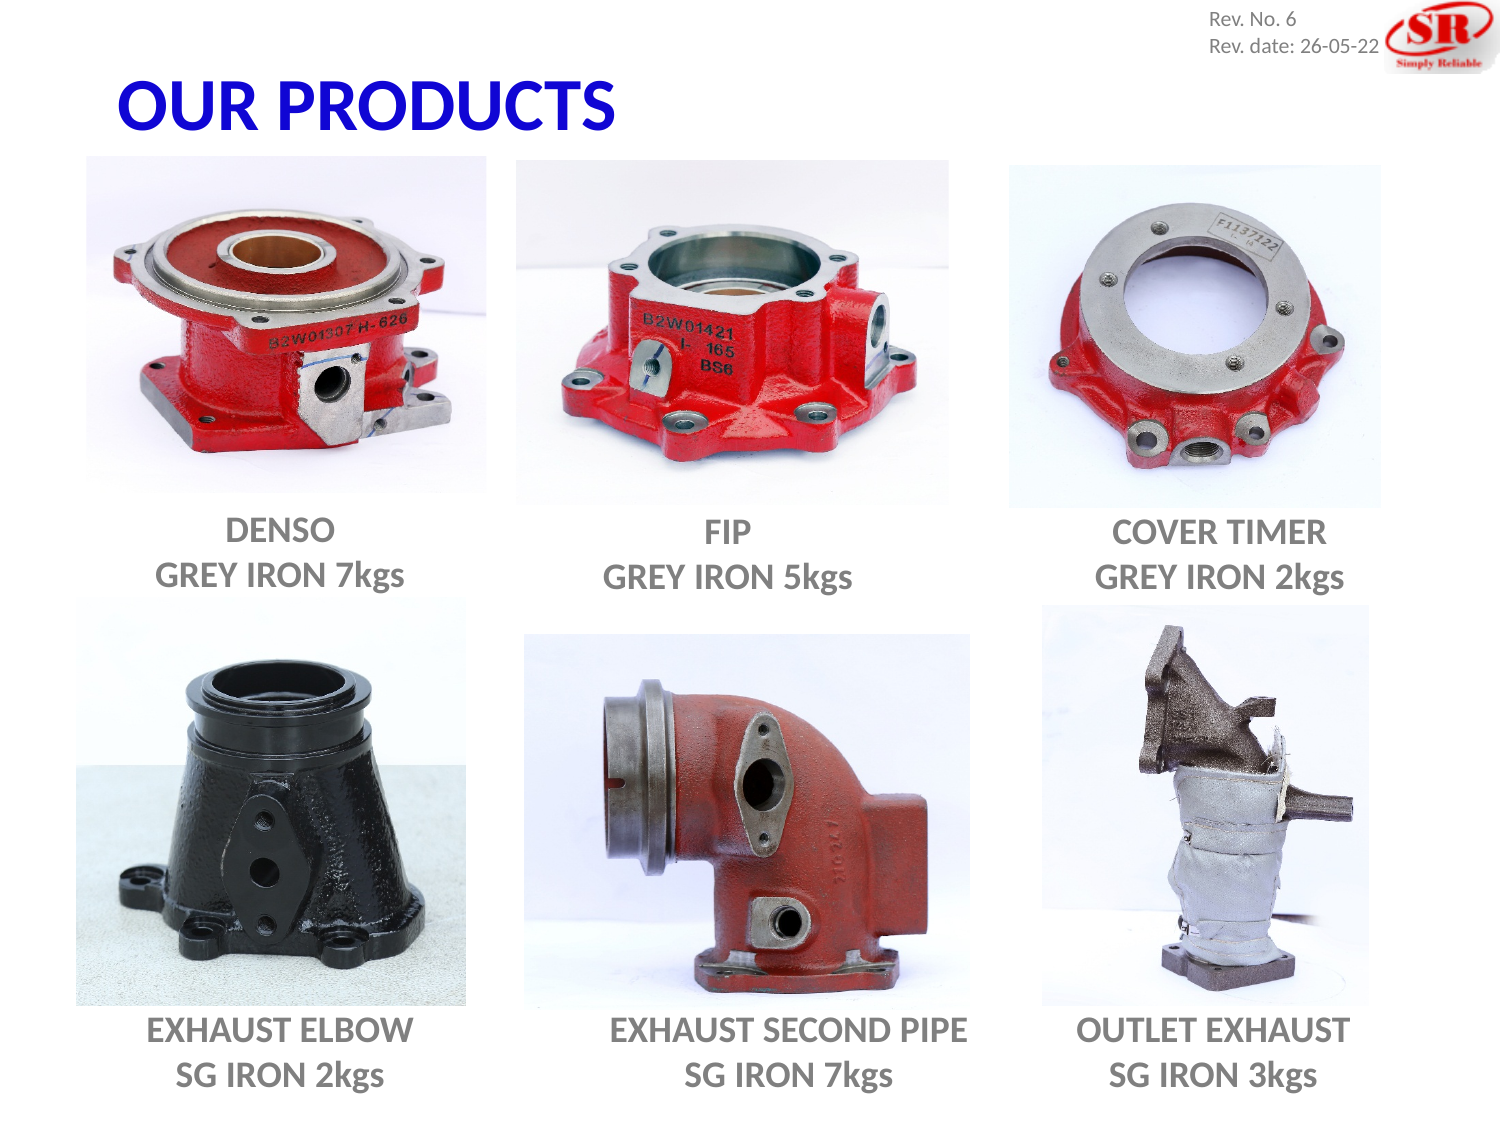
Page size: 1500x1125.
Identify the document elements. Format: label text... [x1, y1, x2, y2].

picture [1041, 605, 1369, 1007]
picture [515, 160, 949, 505]
text_box EXHAUST ELBOW SG IRON 2kgs [119, 1015, 441, 1103]
text_box COVER TIMER GREY IRON 2kgs [1059, 515, 1381, 604]
text_box DENSO GREY IRON 7kgs [119, 501, 441, 596]
picture [75, 597, 467, 1007]
text_box OUR PRODUCTS [102, 54, 753, 147]
text_box FIP GREY IRON 5kgs [524, 514, 932, 604]
text_box EXHAUST SECOND PIPE SG IRON 7kgs [589, 998, 989, 1103]
picture [524, 634, 970, 1010]
picture [1008, 165, 1381, 508]
text_box OUTLET EXHAUST SG IRON 3kgs [999, 998, 1427, 1103]
picture [86, 156, 487, 493]
picture [1384, 0, 1500, 74]
